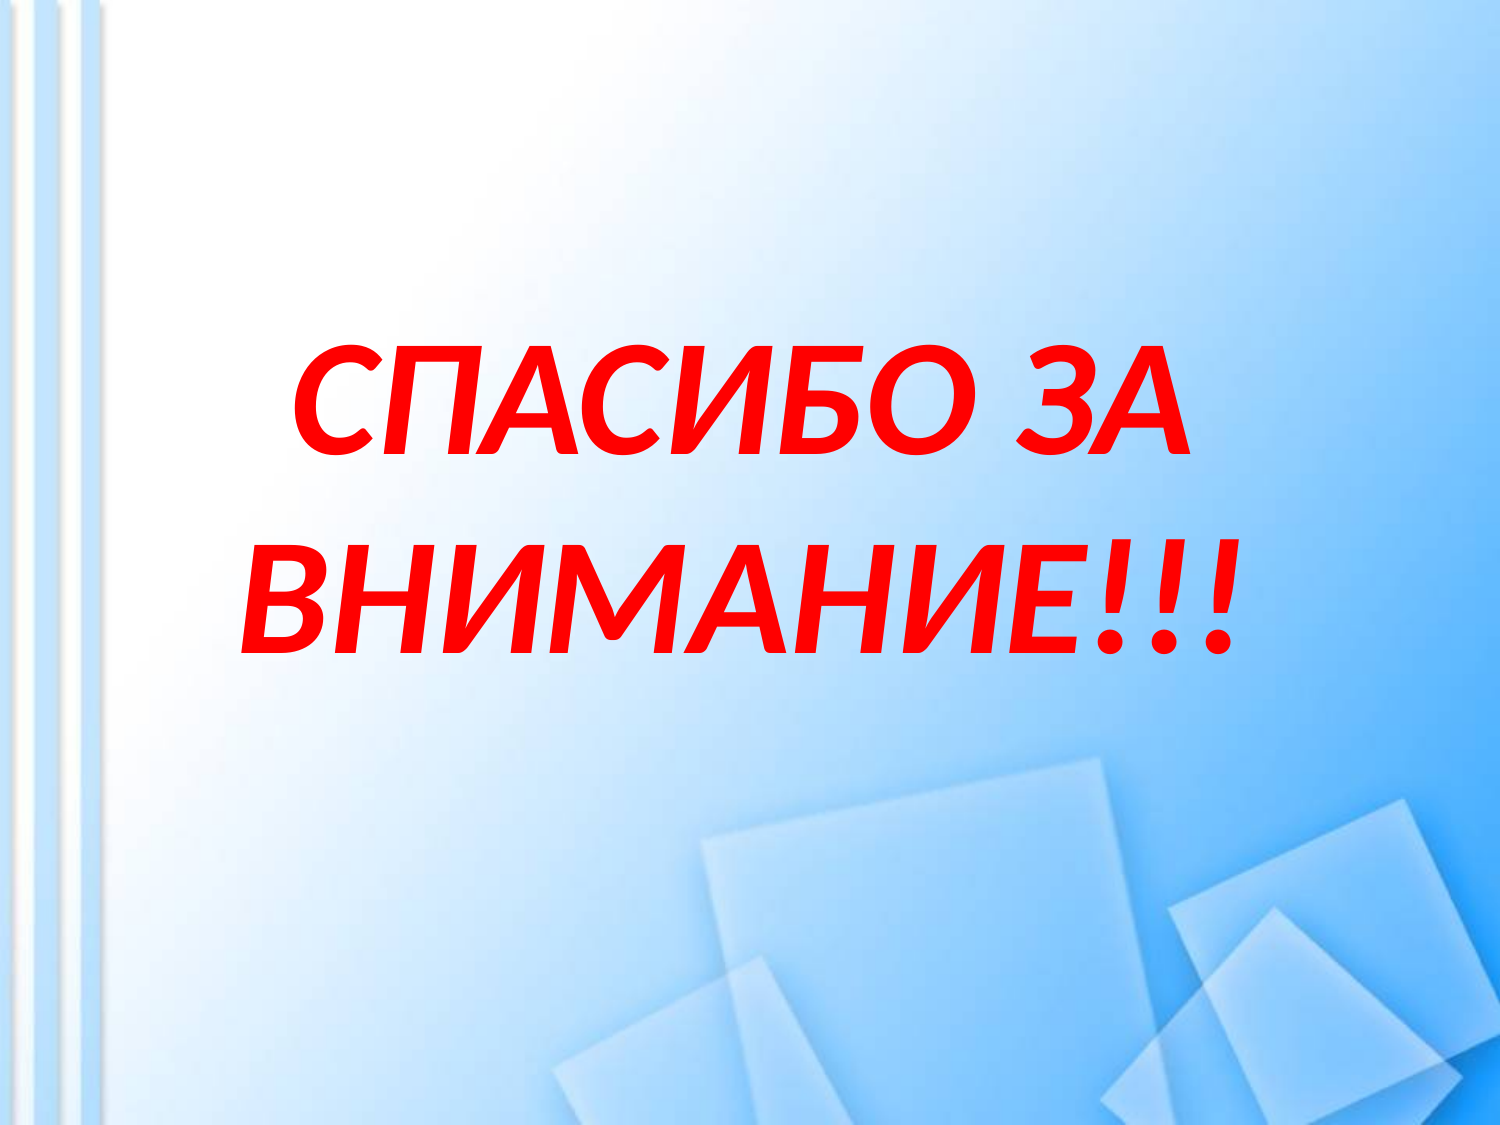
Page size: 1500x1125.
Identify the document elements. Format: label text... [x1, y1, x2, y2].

picture [0, 0, 1500, 1125]
title Спасибо за внимание!!! [105, 93, 1381, 282]
